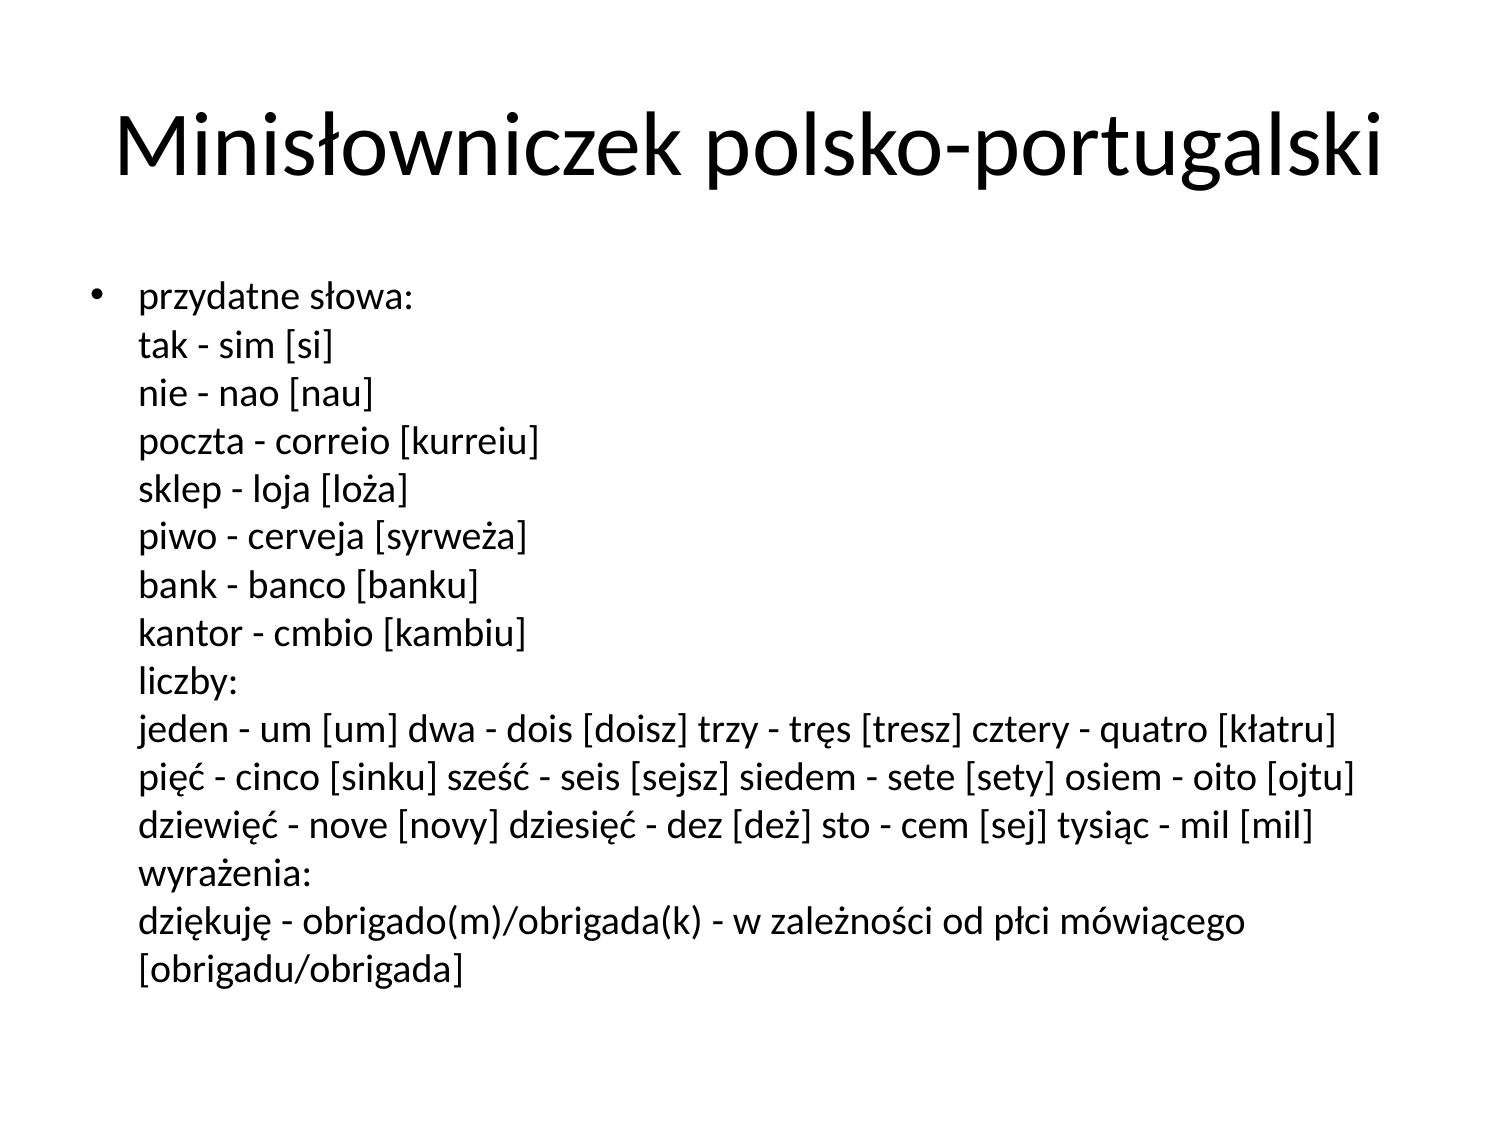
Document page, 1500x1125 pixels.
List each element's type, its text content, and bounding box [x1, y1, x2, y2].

list przydatne słowa: tak - sim [si] nie - nao [nau] poczta - correio [kurreiu] sklep - loja [loża] piwo - cerveja [syrweża] bank - banco [banku] kantor - cmbio [kambiu] liczby: jeden - um [um] dwa - dois [doisz] trzy - tręs [tresz] cztery - quatro [kłatru] pięć - cinco [sinku] sześć - seis [sejsz] siedem - sete [sety] osiem - oito [ojtu] dziewięć - nove [novy] dziesięć - dez [deż] sto - cem [sej] tysiąc - mil [mil] wyrażenia: dziękuję - obrigado(m)/obrigada(k) - w zależności od płci mówiącego [obrigadu/obrigada] [75, 262, 1425, 1005]
title Minisłowniczek polsko-portugalski [75, 45, 1425, 233]
